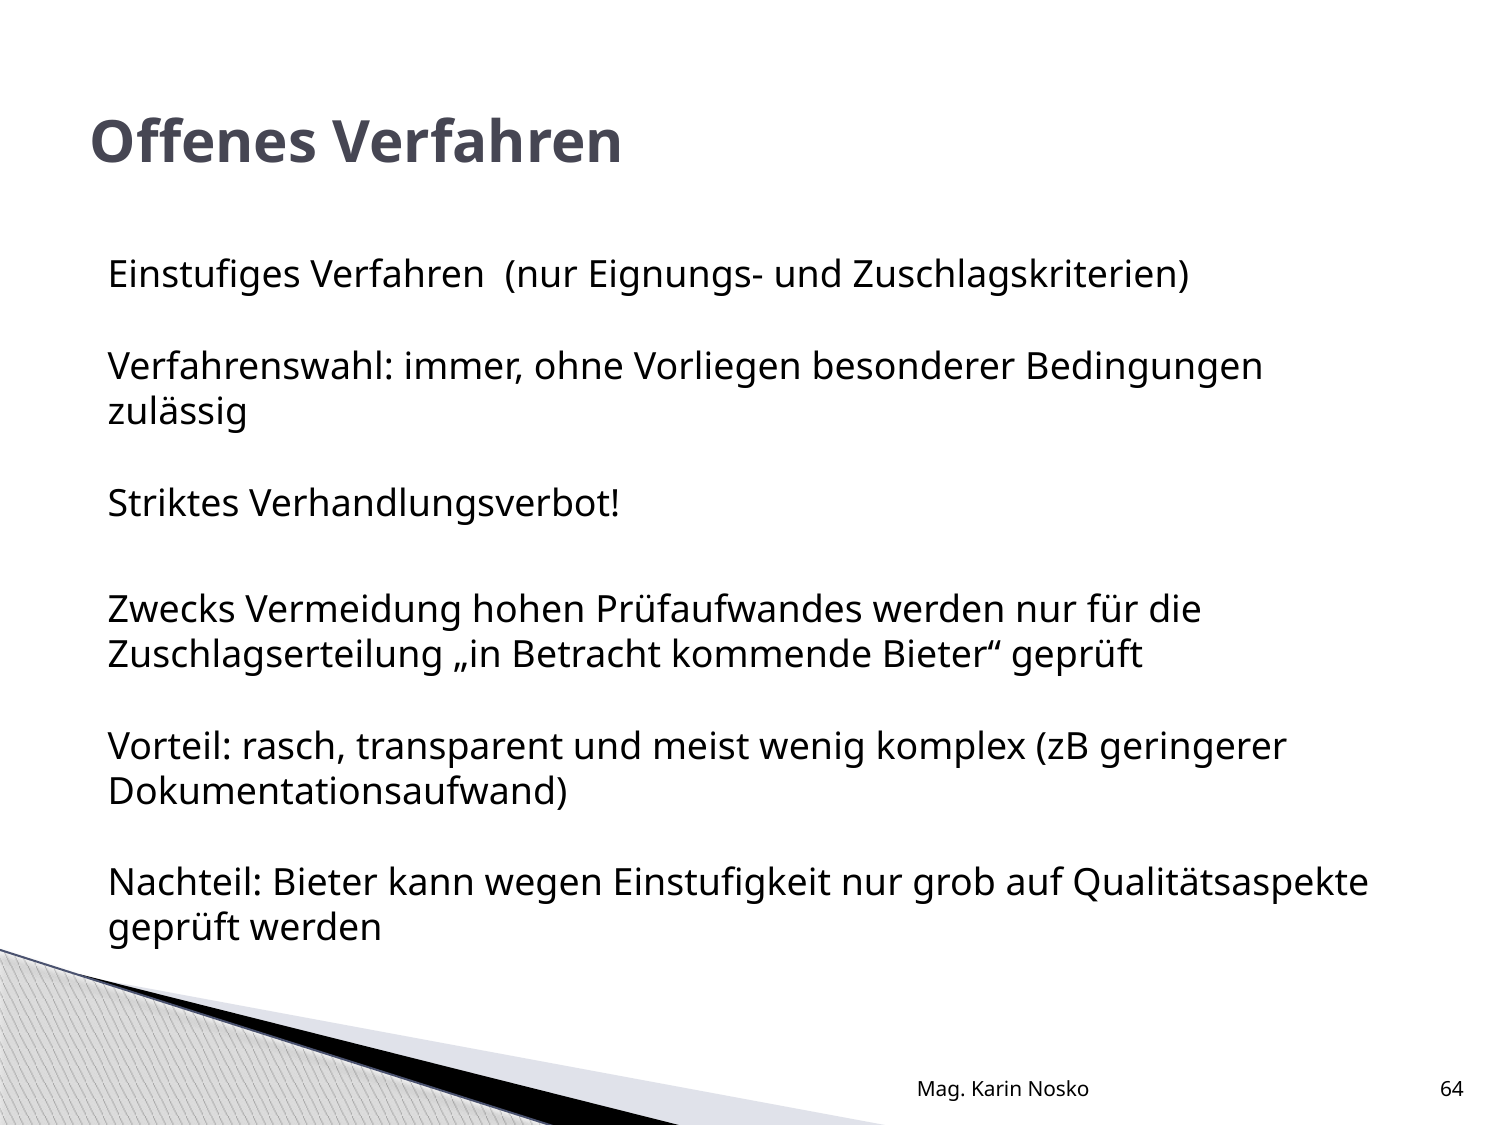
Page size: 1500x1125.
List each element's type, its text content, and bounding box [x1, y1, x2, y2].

list Einstufiges Verfahren (nur Eignungs- und Zuschlagskriterien) Verfahrenswahl: immer, ohne Vorliegen besonderer Bedingungen zulässig Striktes Verhandlungsverbot! Zwecks Vermeidung hohen Prüfaufwandes werden nur für die Zuschlagserteilung „in Betracht kommende Bieter“ geprüft Vorteil: rasch, transparent und meist wenig komplex (zB geringerer Dokumentationsaufwand) Nachteil: Bieter kann wegen Einstufigkeit nur grob auf Qualitätsaspekte geprüft werden [75, 243, 1425, 986]
title Offenes Verfahren [75, 45, 1425, 233]
slide_number 64 [1352, 1051, 1479, 1112]
footer Mag. Karin Nosko [718, 1051, 1105, 1112]
